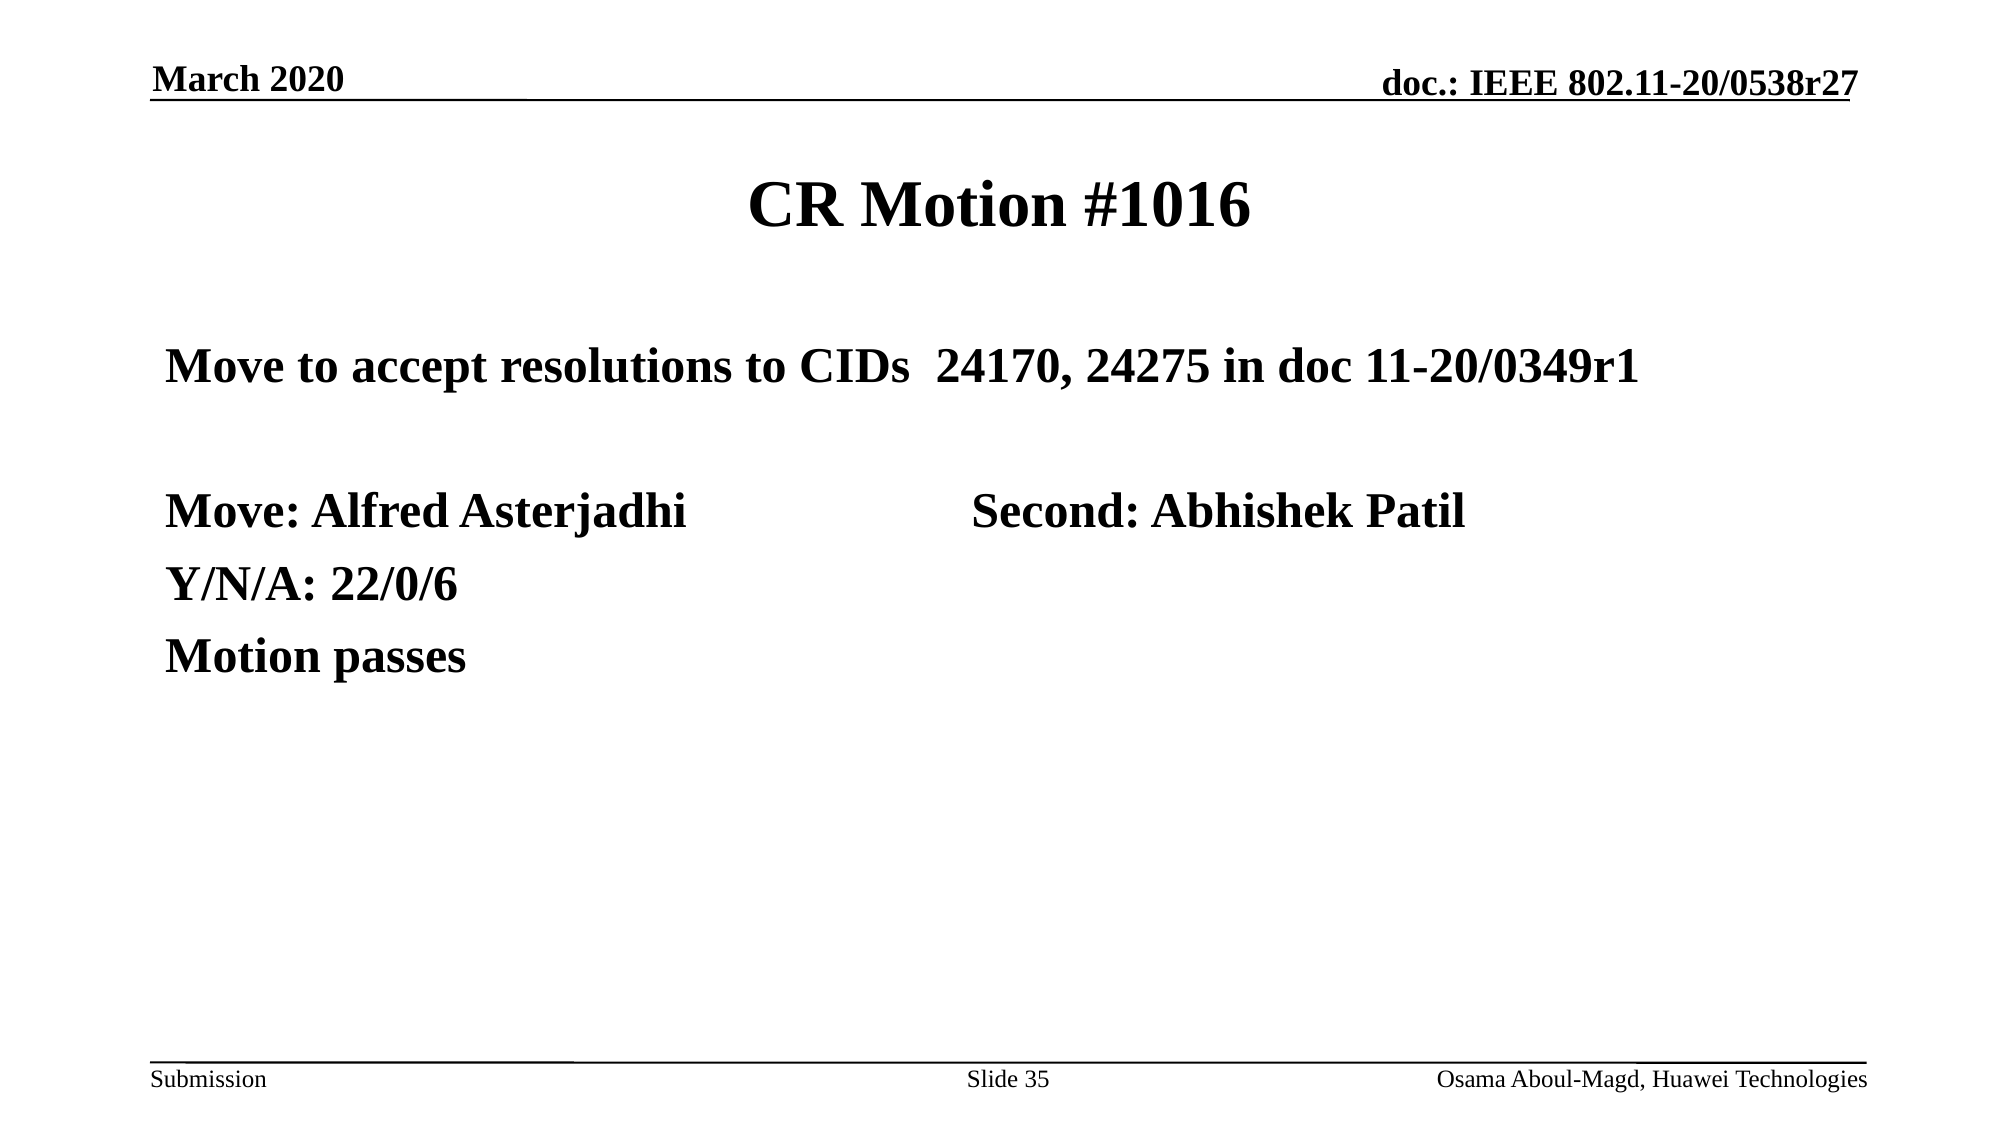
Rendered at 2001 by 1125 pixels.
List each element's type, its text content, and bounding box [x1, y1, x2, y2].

list Move to accept resolutions to CIDs 24170, 24275 in doc 11-20/0349r1 Move: Alfred Asterjadhi Second: Abhishek Patil Y/N/A: 22/0/6 Motion passes [149, 324, 1850, 1000]
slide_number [152, 54, 563, 100]
title CR Motion #1016 [149, 112, 1850, 288]
slide_number Slide 35 [950, 1061, 1067, 1123]
footer Osama Aboul-Magd, Huawei Technologies [1171, 1061, 1869, 1093]
